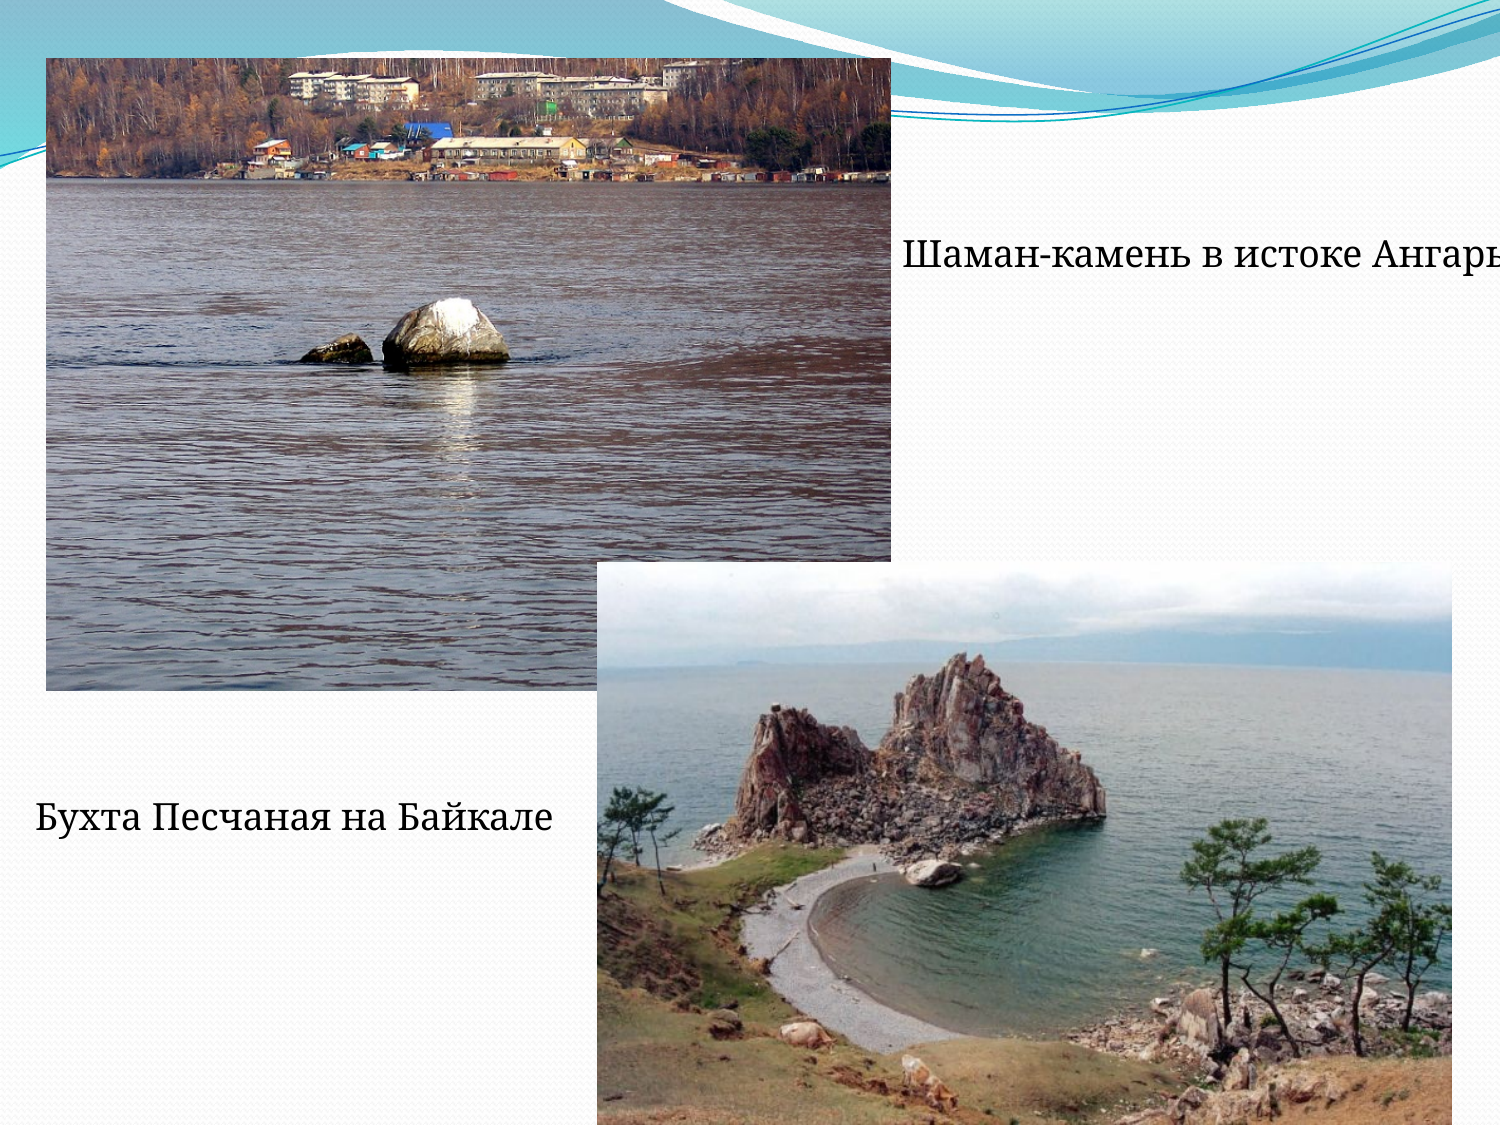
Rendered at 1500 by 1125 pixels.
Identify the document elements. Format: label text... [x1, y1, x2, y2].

text_box Бухта Песчаная на Байкале [20, 785, 569, 845]
text_box Шаман-камень в истоке Ангары [899, 222, 1500, 283]
picture [46, 58, 1452, 1125]
